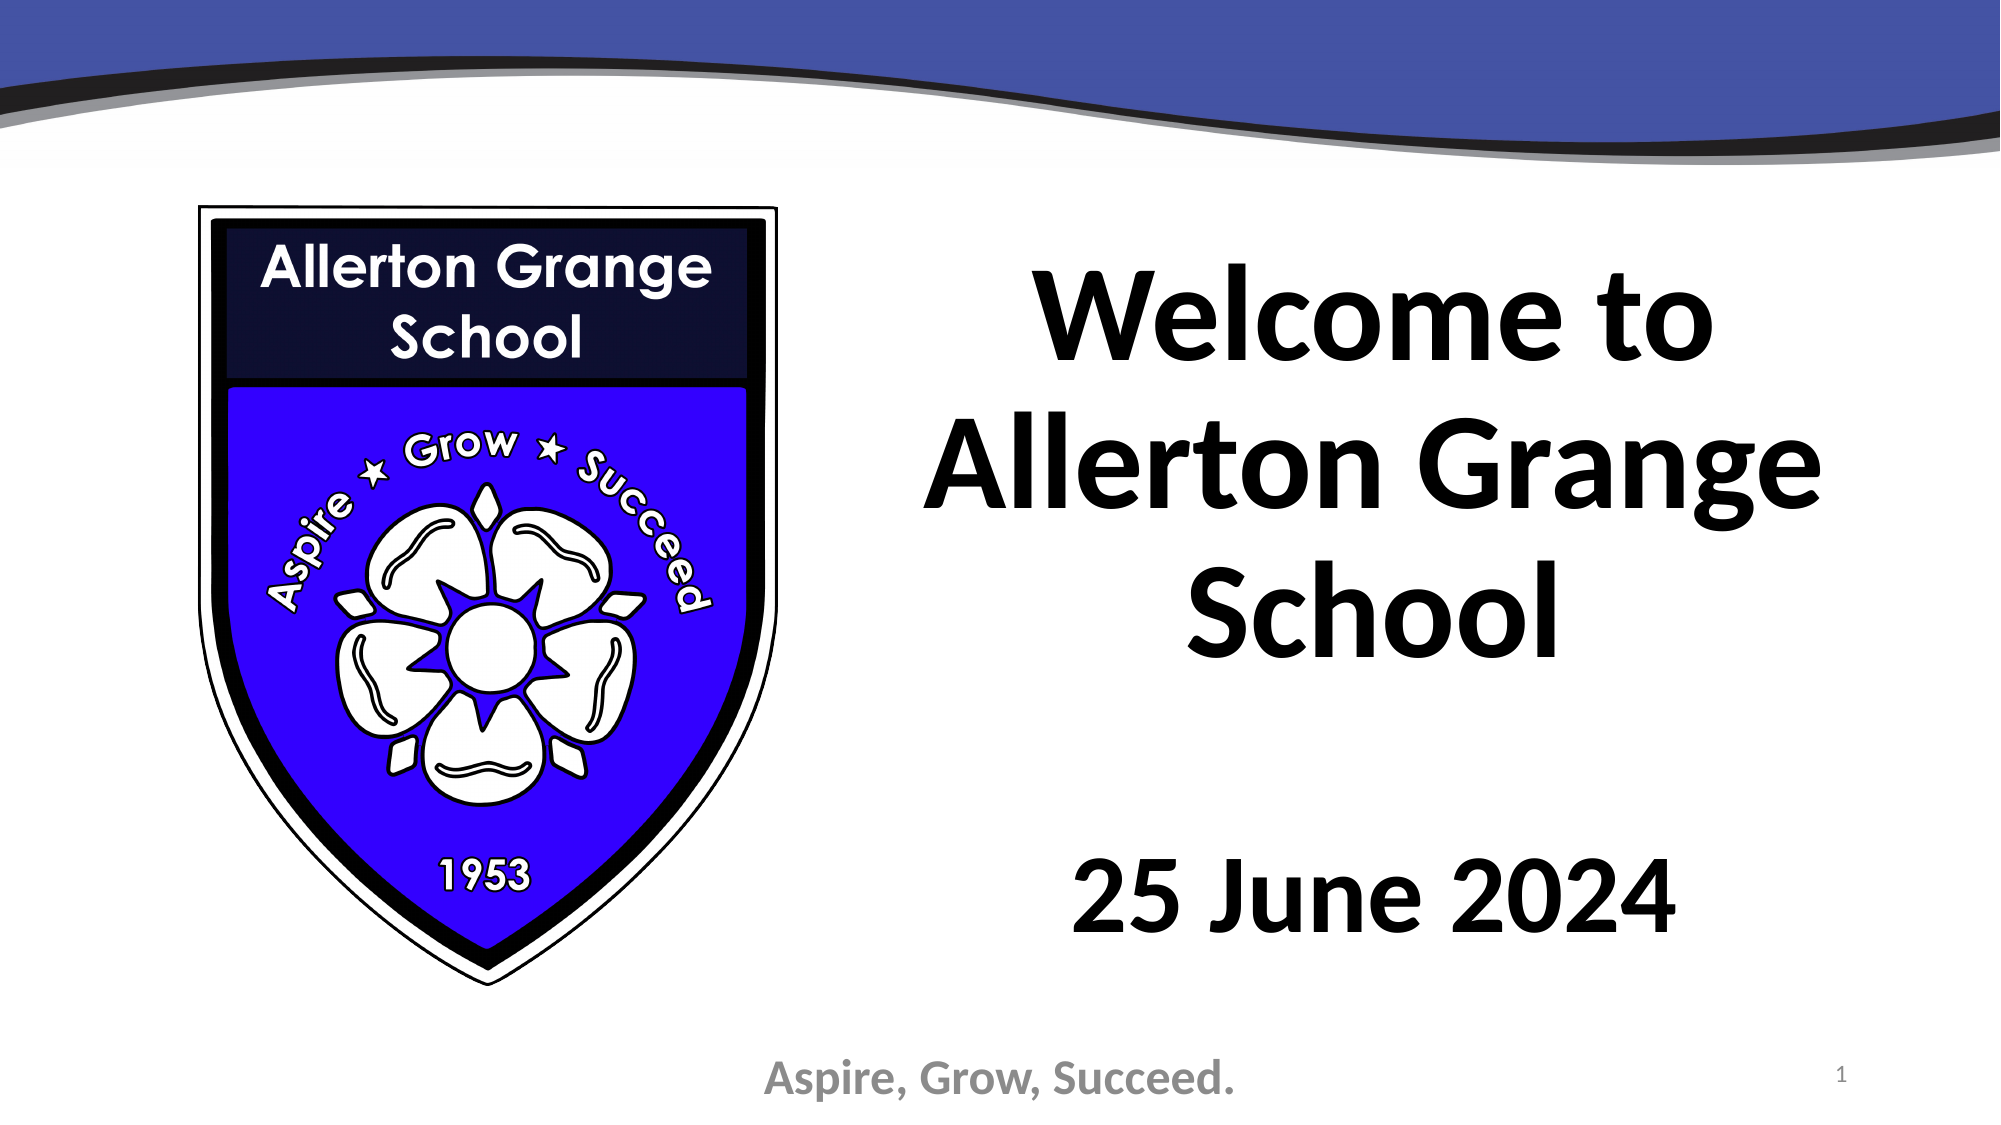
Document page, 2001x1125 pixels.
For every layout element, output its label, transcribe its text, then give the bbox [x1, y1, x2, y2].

picture [0, 0, 2000, 168]
footer Aspire, Grow, Succeed. [381, 1037, 1619, 1098]
title Welcome to Allerton Grange School 25 June 2024 [805, 227, 1944, 965]
slide_number 1 [1412, 1042, 1863, 1103]
picture [194, 202, 783, 989]
